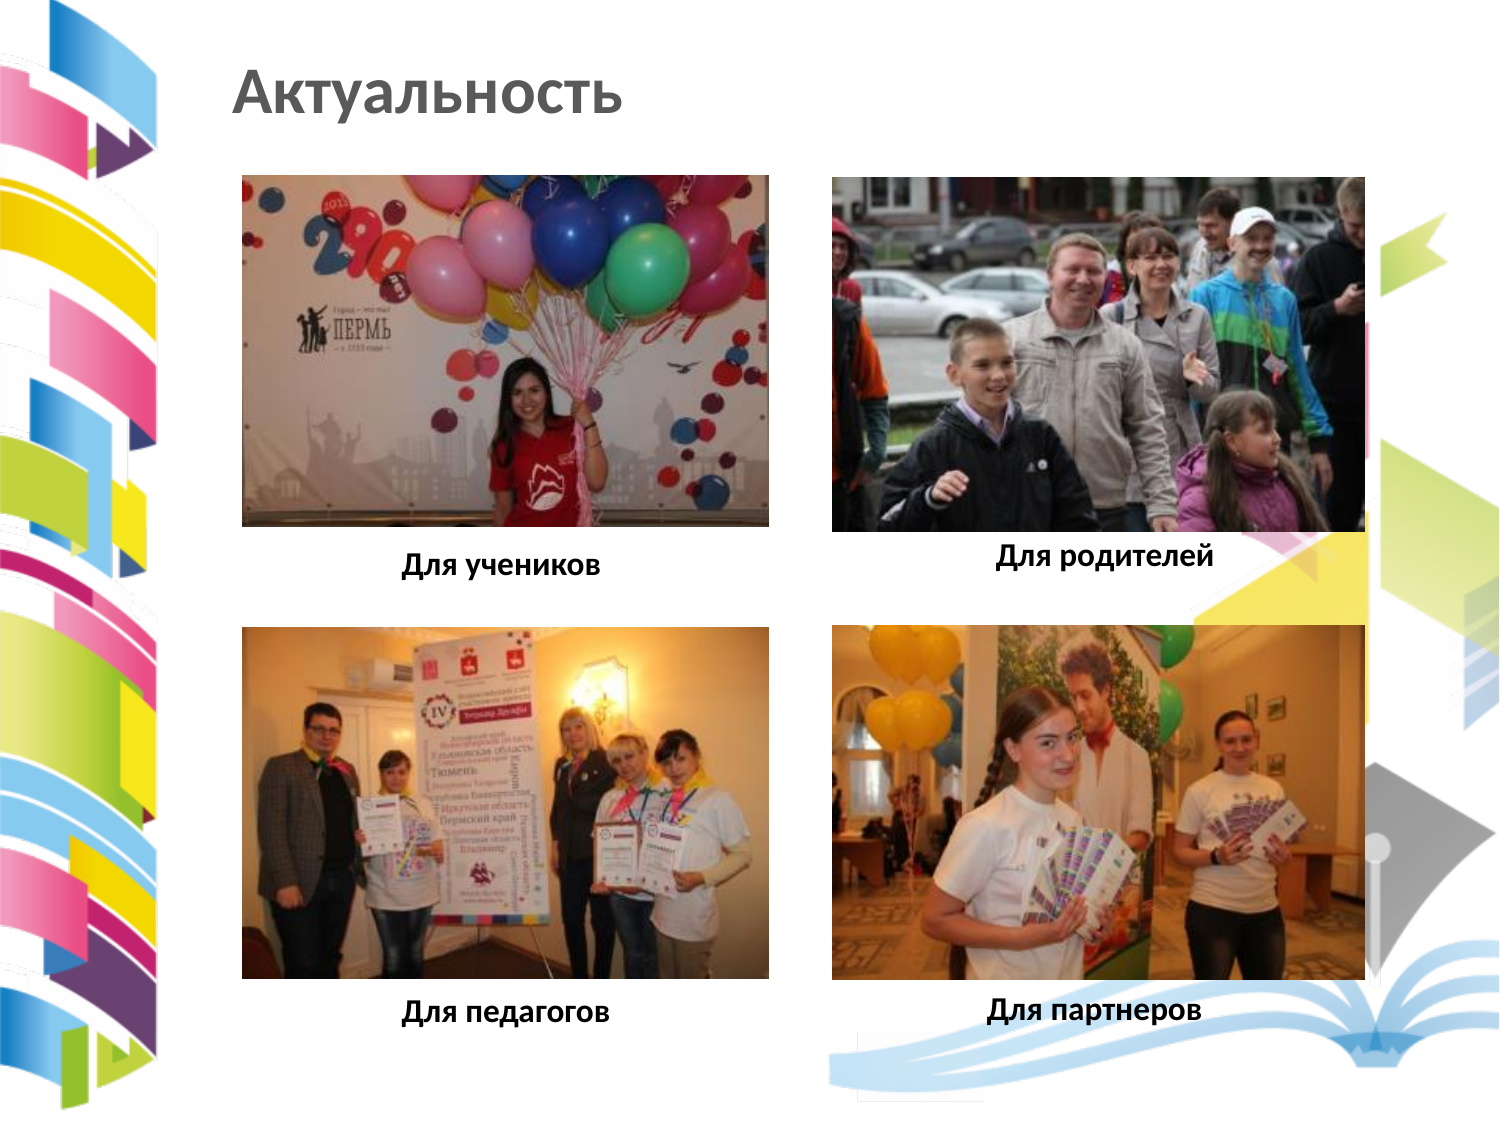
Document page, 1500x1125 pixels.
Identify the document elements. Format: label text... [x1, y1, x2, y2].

text_box Для партнеров [972, 988, 1225, 1035]
text_box Для учеников [386, 535, 624, 590]
text_box Актуальность [0, 39, 859, 135]
picture [0, 0, 1500, 1125]
text_box Для педагогов [386, 987, 644, 1037]
text_box Для родителей [981, 540, 1247, 581]
